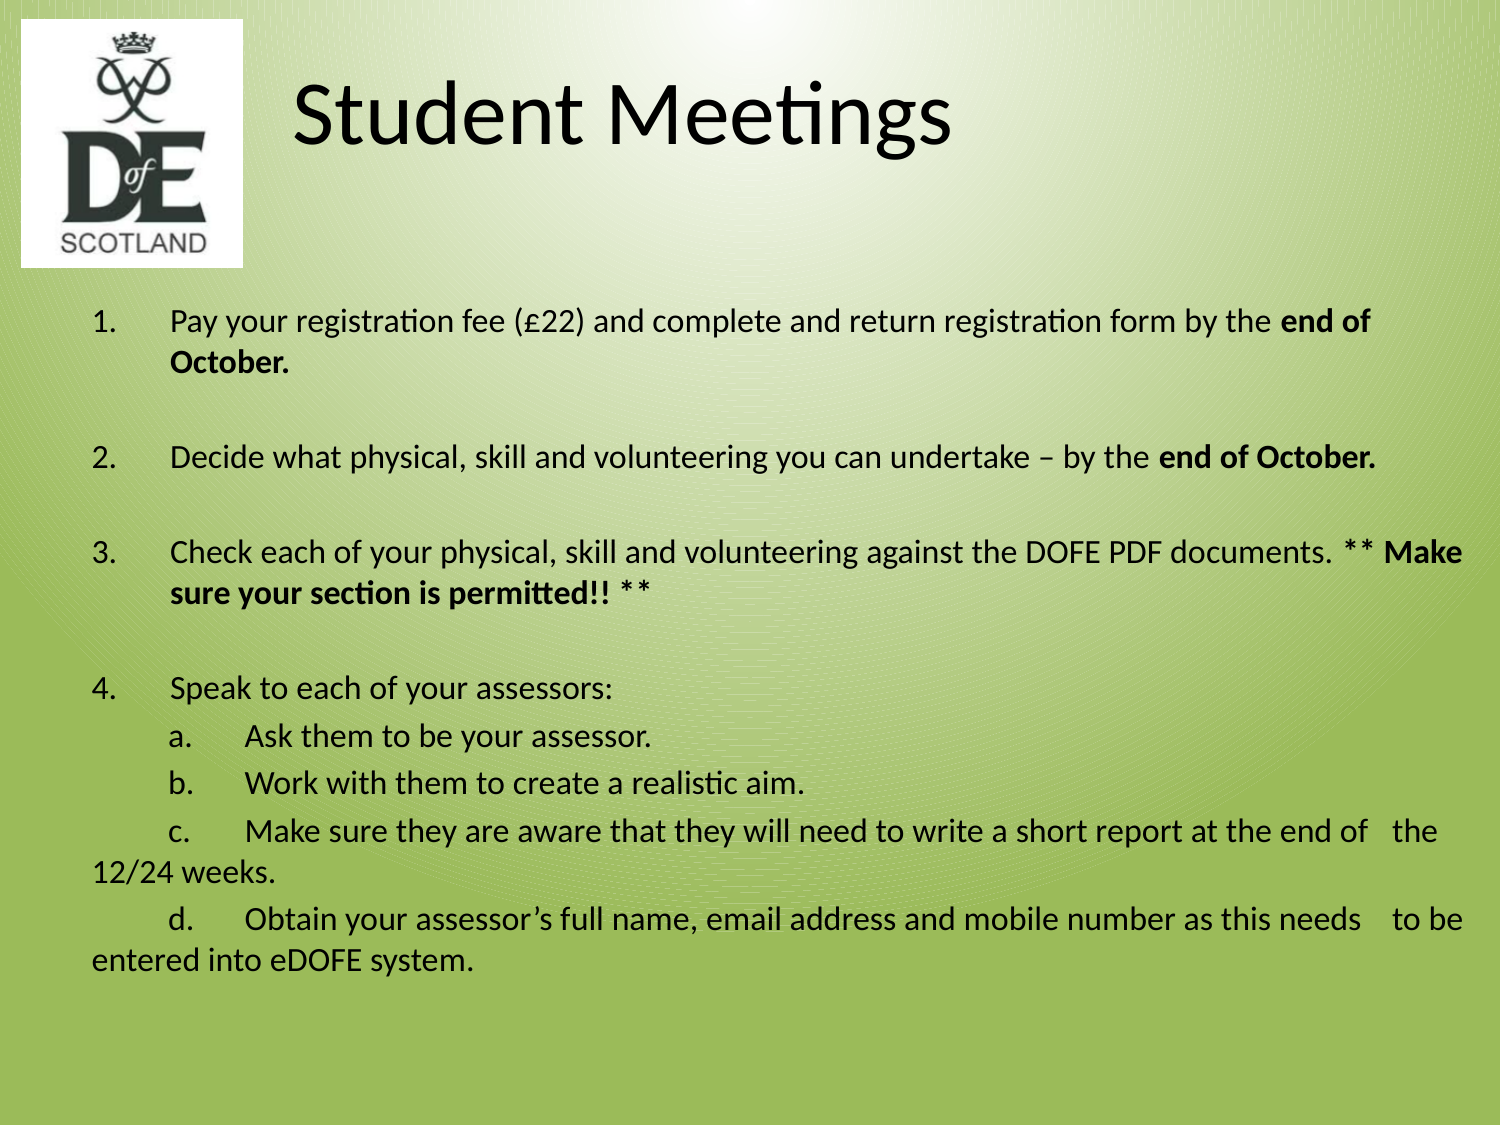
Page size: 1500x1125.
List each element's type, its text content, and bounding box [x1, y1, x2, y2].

list Pay your registration fee (£22) and complete and return registration form by the end of October. Decide what physical, skill and volunteering you can undertake – by the end of October. Check each of your physical, skill and volunteering against the DOFE PDF documents. ** Make sure your section is permitted!! ** Speak to each of your assessors: a. Ask them to be your assessor. b. Work with them to create a realistic aim. c. Make sure they are aware that they will need to write a short report at the end of the 12/24 weeks. d. Obtain your assessor’s full name, email address and mobile number as this needs to be entered into eDOFE system. [76, 290, 1500, 988]
picture [21, 18, 243, 268]
title Student Meetings [277, 14, 1500, 202]
